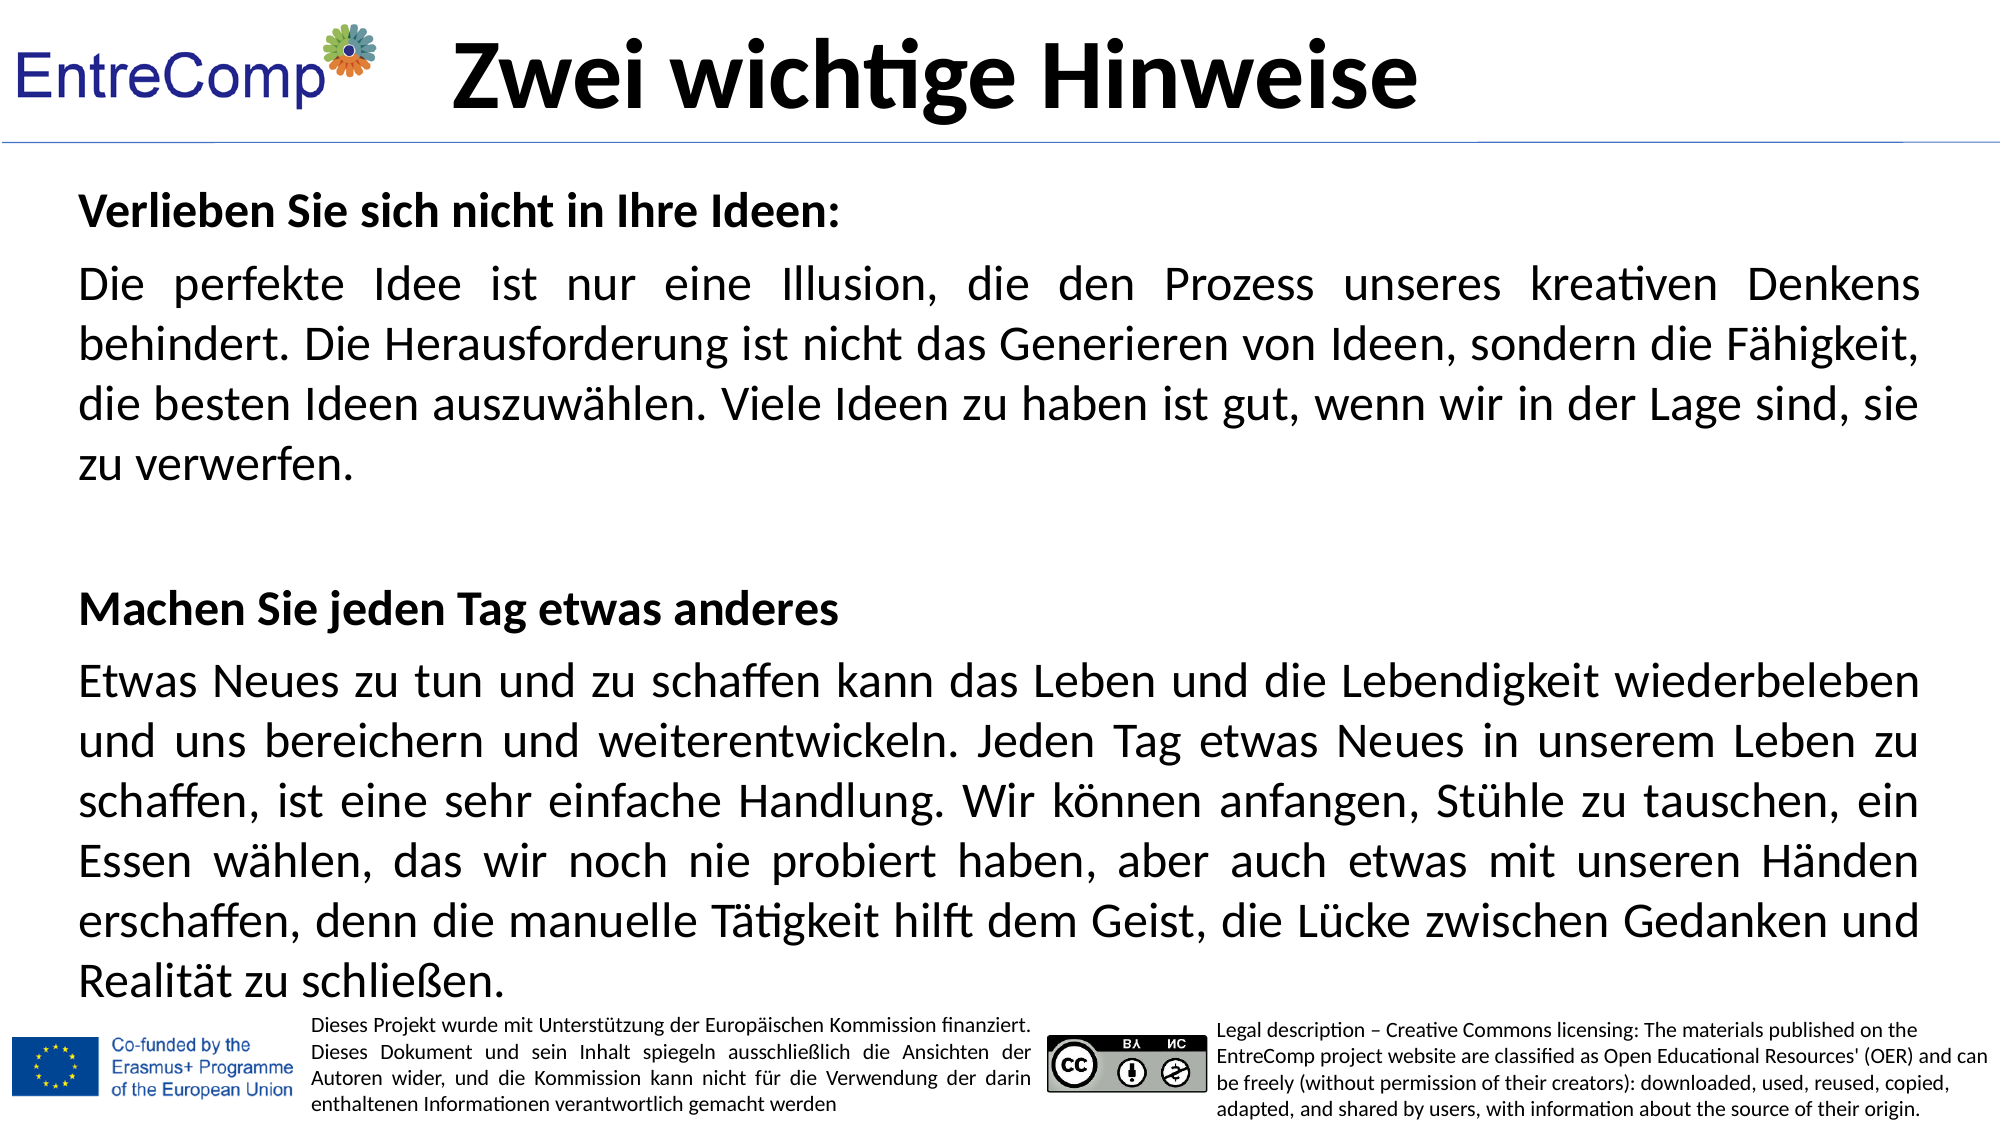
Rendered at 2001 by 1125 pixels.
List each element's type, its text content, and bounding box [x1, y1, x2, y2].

picture [11, 1033, 300, 1100]
text_box Legal description – Creative Commons licensing: The materials published on the EntreComp project website are classified as Open Educational Resources' (OER) and can be freely (without permission of their creators): downloaded, used, reused, copied, adapted, and shared by users, with information about the source of their origin. [1201, 1008, 2000, 1125]
text_box Zwei wichtige Hinweise [438, 1, 1966, 137]
text_box Dieses Projekt wurde mit Unterstützung der Europäischen Kommission finanziert. Dieses Dokument und sein Inhalt spiegeln ausschließlich die Ansichten der Autoren wider, und die Kommission kann nicht für die Verwendung der darin enthaltenen Informationen verantwortlich gemacht werden [296, 1003, 1048, 1124]
text_box Verlieben Sie sich nicht in Ihre Ideen: Die perfekte Idee ist nur eine Illusion, die den Prozess unseres kreativen Denkens behindert. Die Herausforderung ist nicht das Generieren von Ideen, sondern die Fähigkeit, die besten Ideen auszuwählen. Viele Ideen zu haben ist gut, wenn wir in der Lage sind, sie zu verwerfen. Machen Sie jeden Tag etwas anderes Etwas Neues zu tun und zu schaffen kann das Leben und die Lebendigkeit wiederbeleben und uns bereichern und weiterentwickeln. Jeden Tag etwas Neues in unserem Leben zu schaffen, ist eine sehr einfache Handlung. Wir können anfangen, Stühle zu tauschen, ein Essen wählen, das wir noch nie probiert haben, aber auch etwas mit unseren Händen erschaffen, denn die manuelle Tätigkeit hilft dem Geist, die Lücke zwischen Gedanken und Realität zu schließen. [63, 170, 1937, 1016]
picture [1047, 1035, 1208, 1093]
picture [11, 18, 381, 122]
